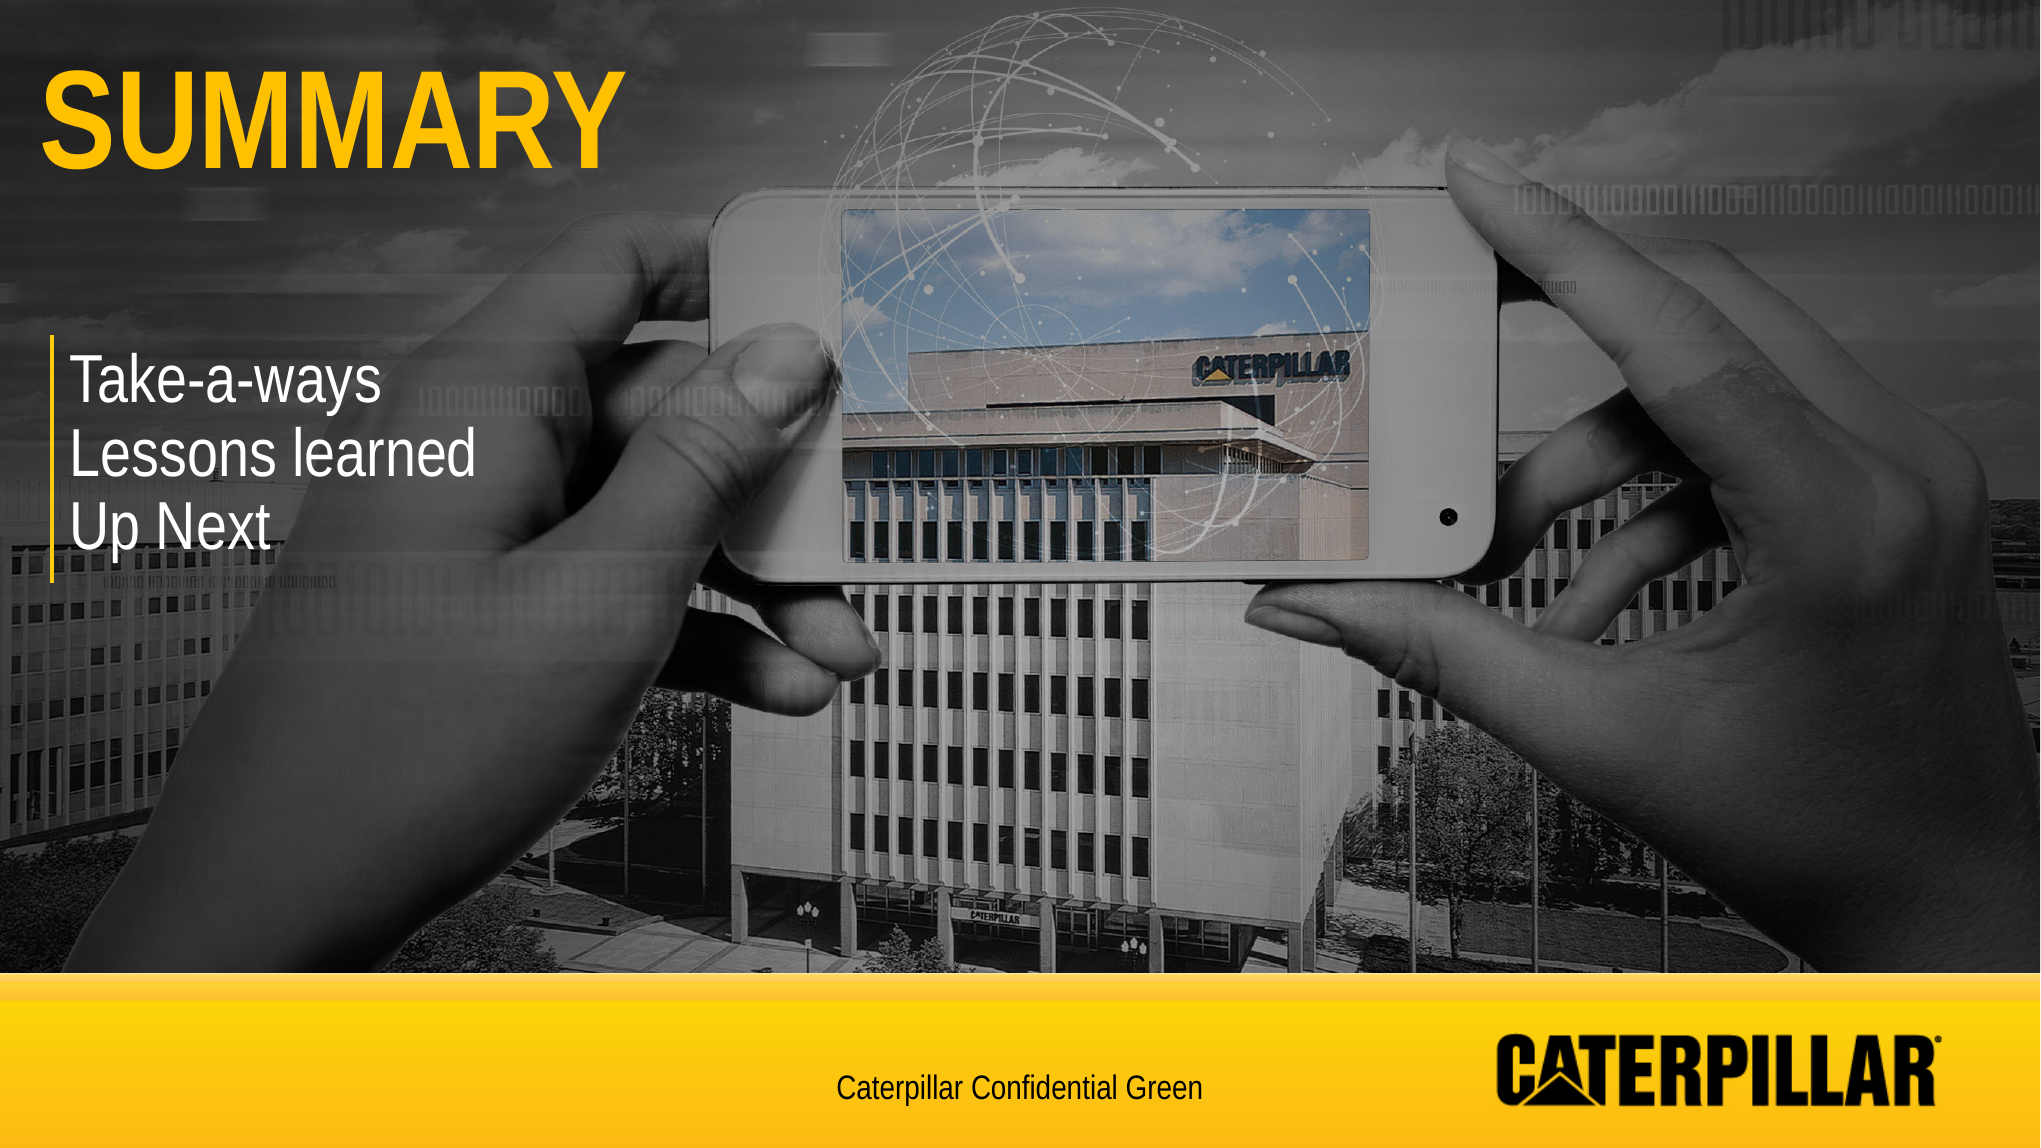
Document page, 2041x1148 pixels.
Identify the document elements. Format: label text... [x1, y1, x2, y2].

picture [0, 0, 2041, 1148]
text_box Take-a-ways Lessons learned Up Next [54, 335, 936, 571]
text_box SUMMARY [24, 67, 1044, 200]
